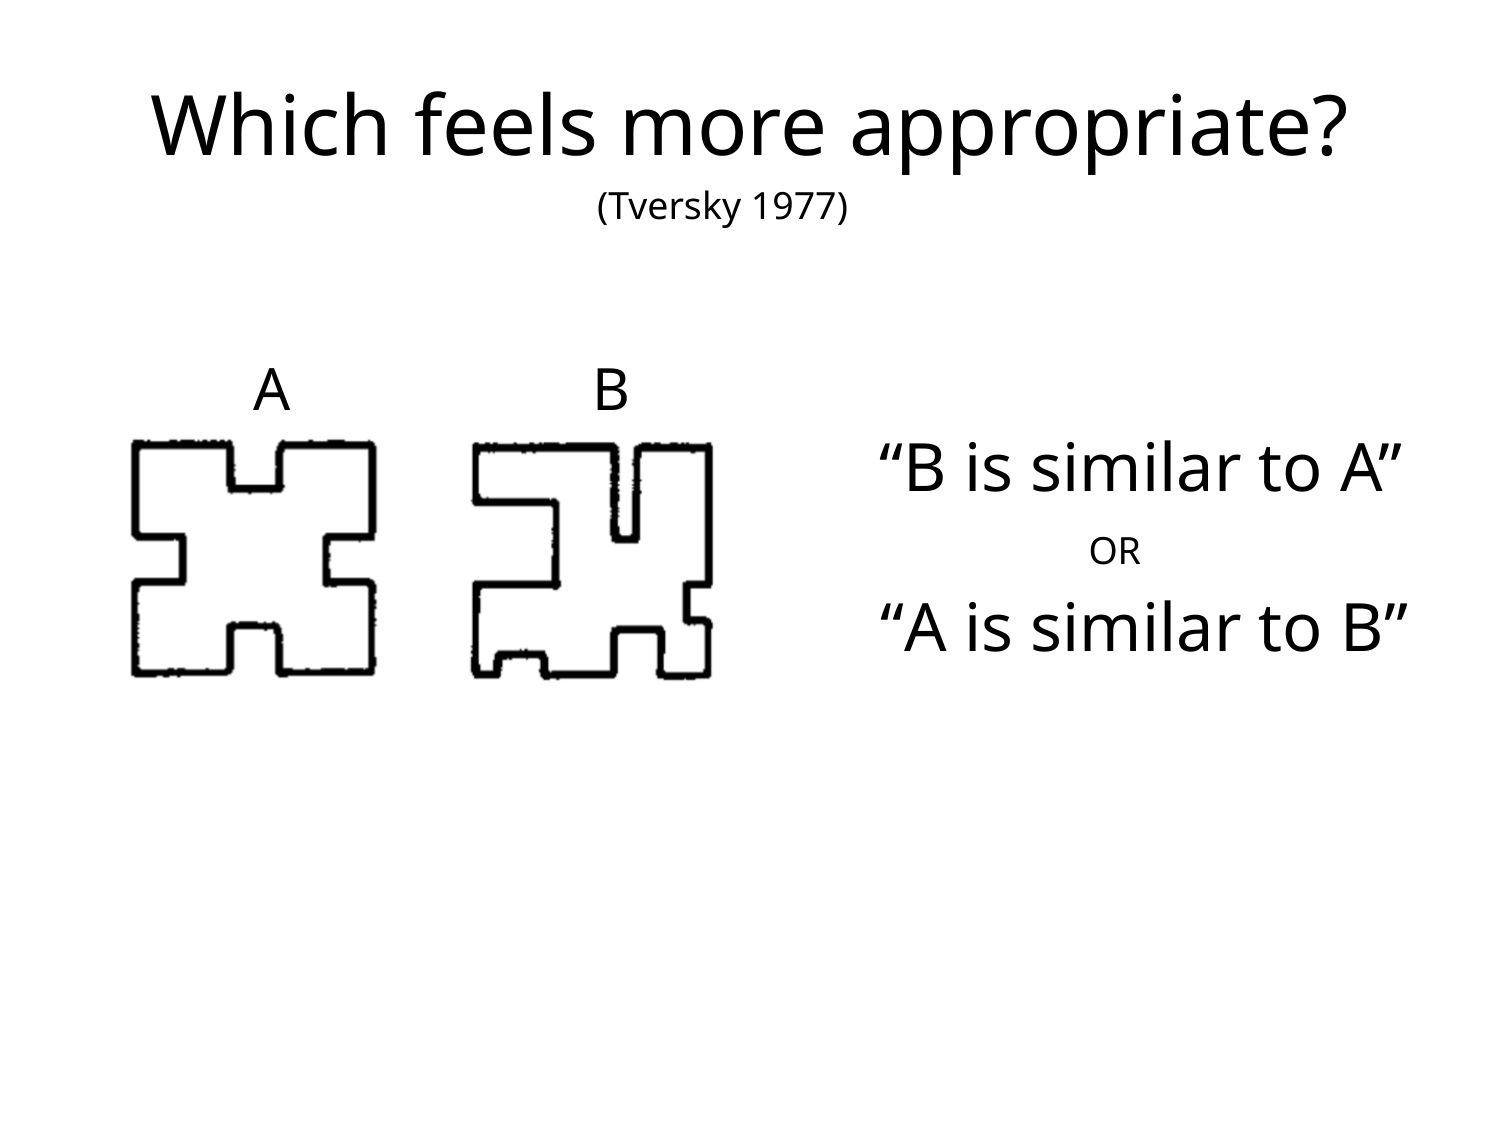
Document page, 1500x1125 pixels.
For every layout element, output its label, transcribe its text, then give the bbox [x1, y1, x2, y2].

text_box “B is similar to A” [864, 417, 1418, 513]
picture [103, 417, 410, 704]
text_box (Tversky 1977) [582, 174, 864, 235]
text_box “A is similar to B” [865, 577, 1424, 673]
text_box A [238, 345, 306, 417]
text_box B [577, 345, 645, 417]
text_box OR [1073, 519, 1157, 580]
picture [451, 417, 735, 704]
title Which feels more appropriate? [103, 59, 1397, 198]
